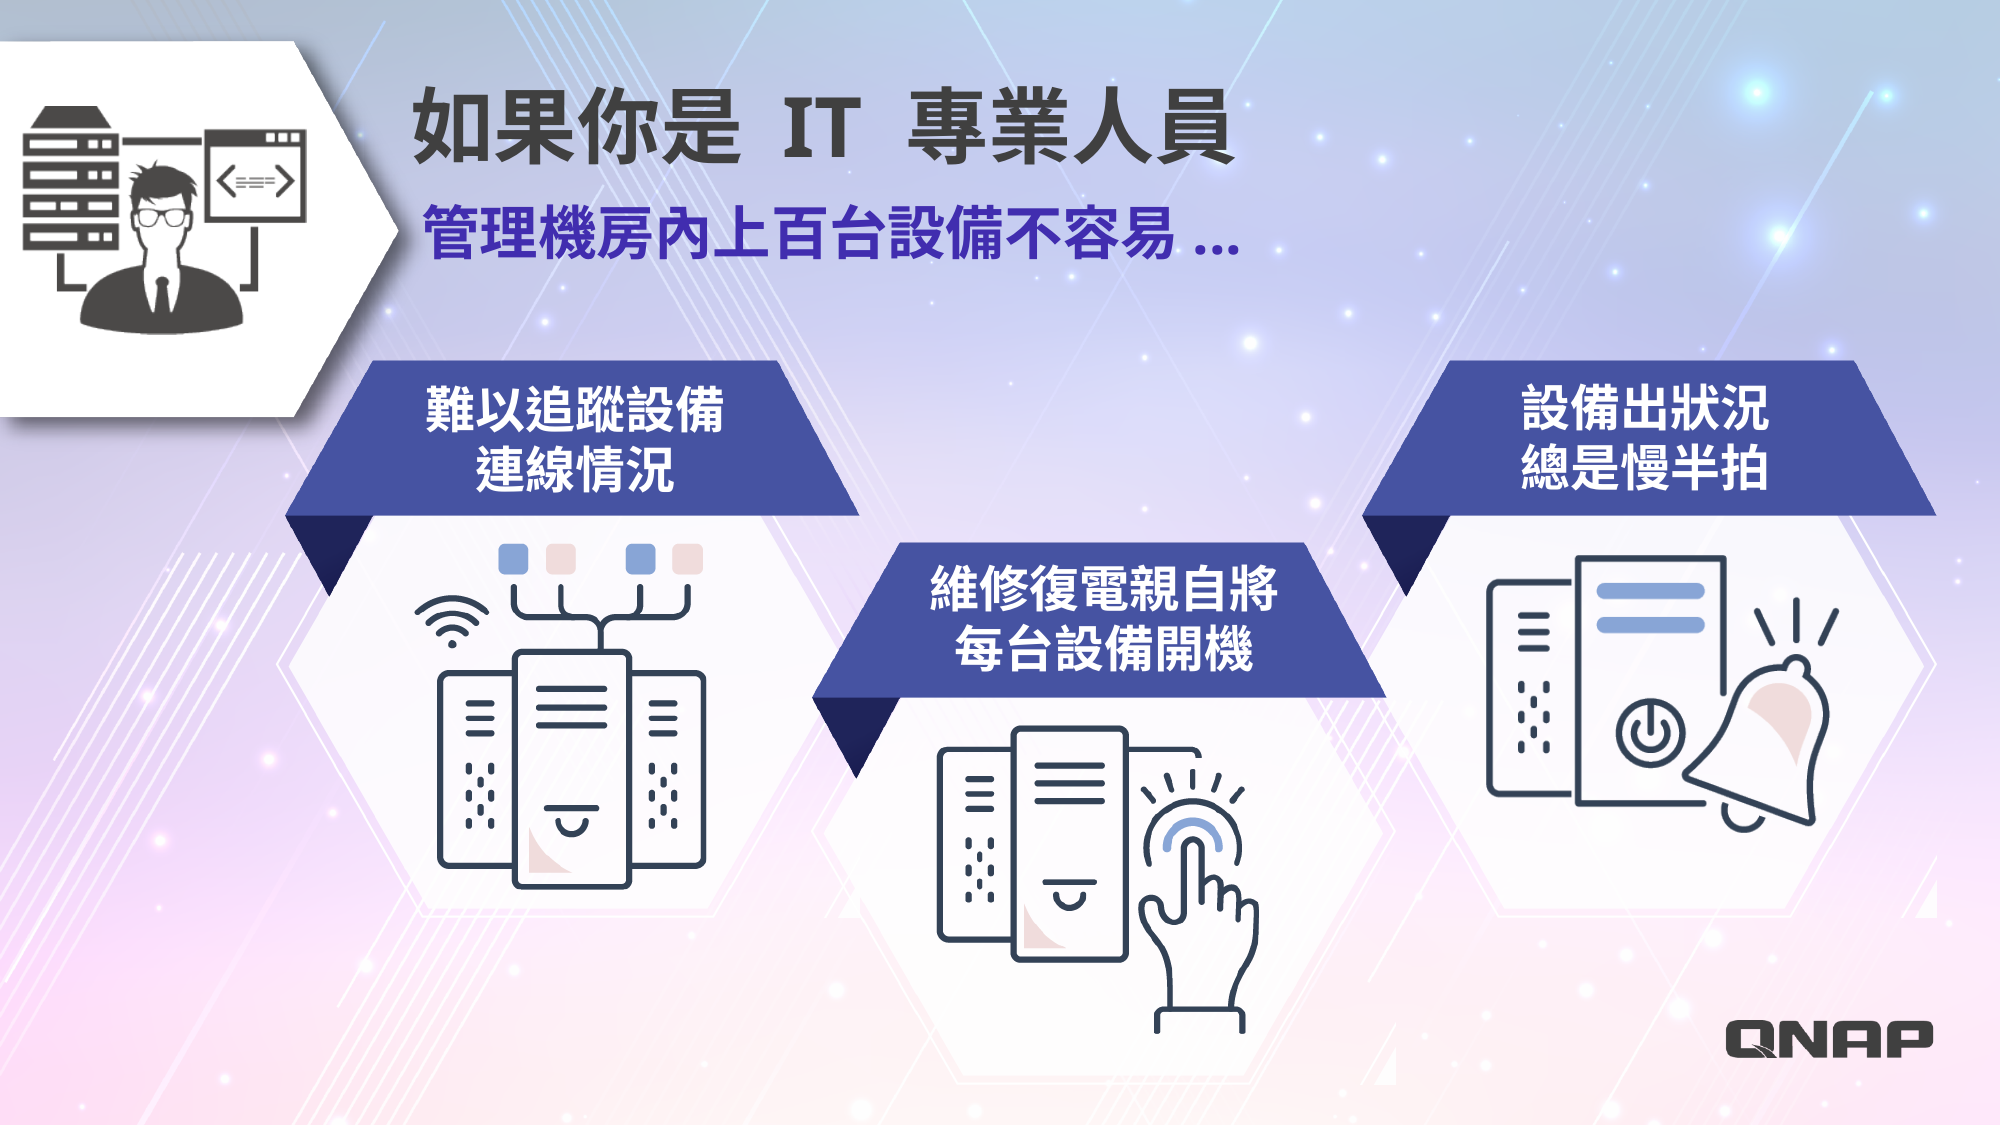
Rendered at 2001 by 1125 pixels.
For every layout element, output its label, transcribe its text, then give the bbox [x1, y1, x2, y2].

title 如果你是 IT 專業人員 [440, 21, 1749, 240]
picture [0, 0, 2000, 1125]
list 管理機房內上百台設備不容易... [440, 197, 1342, 351]
